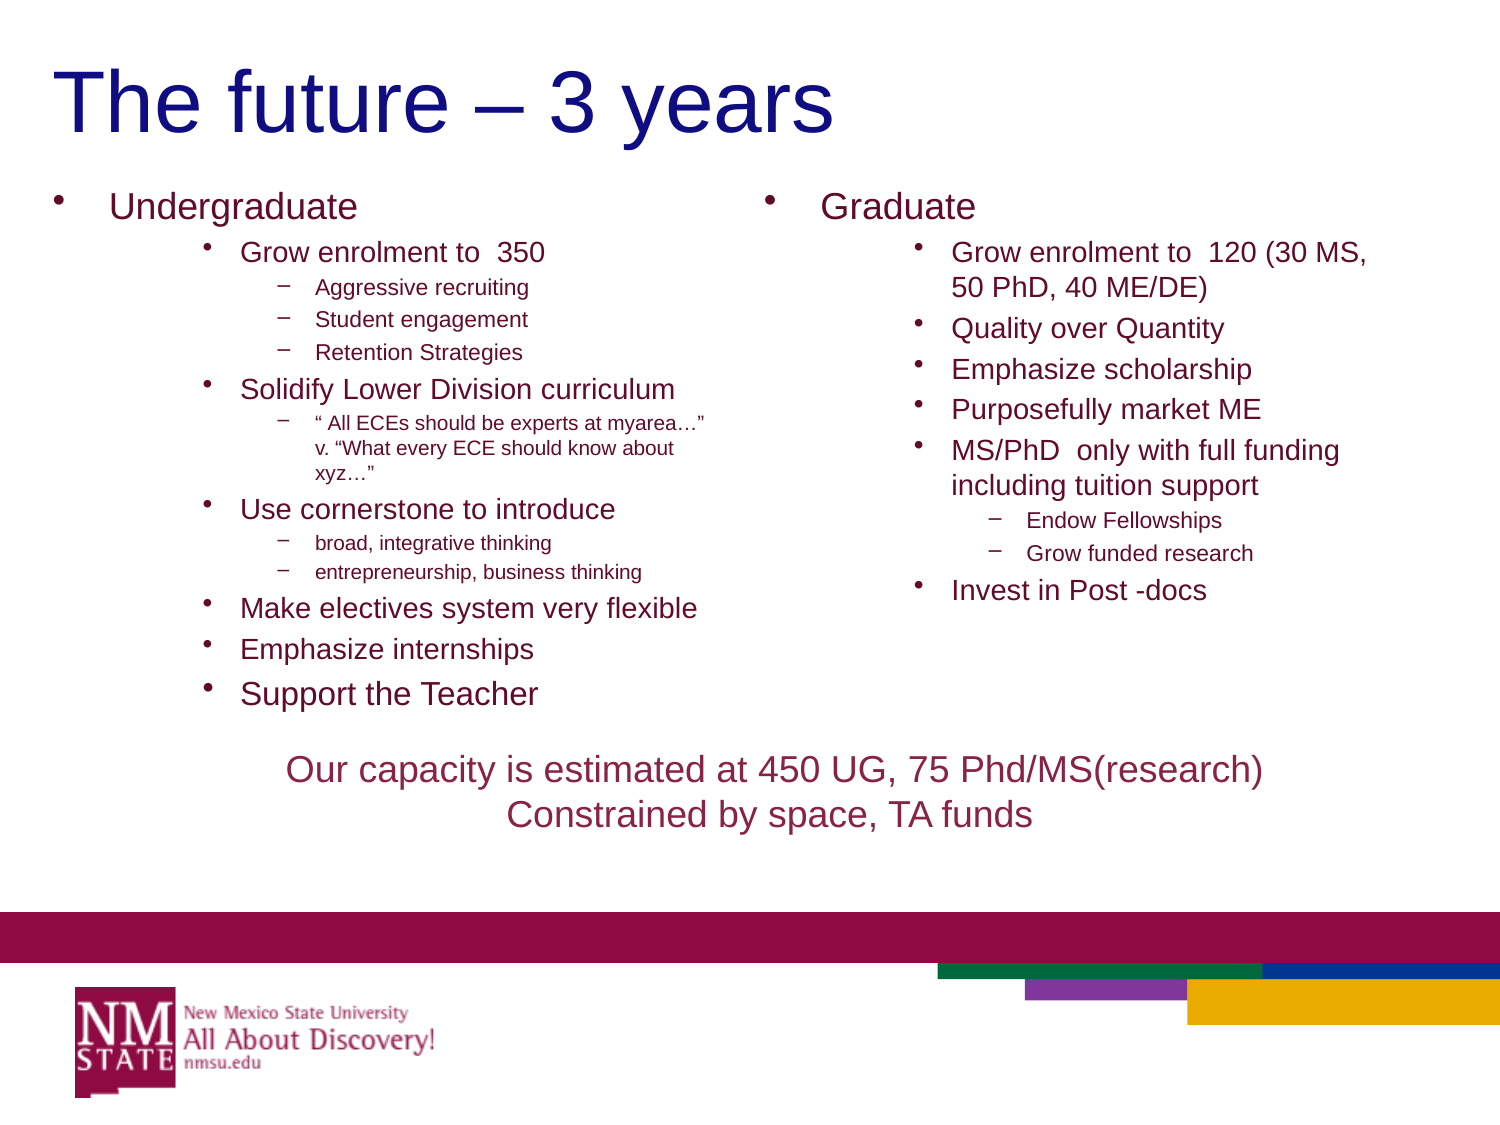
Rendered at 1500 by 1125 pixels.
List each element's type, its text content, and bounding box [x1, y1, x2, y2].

list Undergraduate Grow enrolment to 350 Aggressive recruiting Student engagement Retention Strategies Solidify Lower Division curriculum “ All ECEs should be experts at myarea…” v. “What every ECE should know about xyz…” Use cornerstone to introduce broad, integrative thinking entrepreneurship, business thinking Make electives system very flexible Emphasize internships Support the Teacher [37, 174, 738, 925]
text_box Graduate Grow enrolment to 120 (30 MS, 50 PhD, 40 ME/DE) Quality over Quantity Emphasize scholarship Purposefully market ME MS/PhD only with full funding including tuition support Endow Fellowships Grow funded research Invest in Post -docs [749, 174, 1412, 813]
title The future – 3 years [37, 37, 1475, 225]
text_box Our capacity is estimated at 450 UG, 75 Phd/MS(research) Constrained by space, TA funds [195, 737, 1280, 843]
